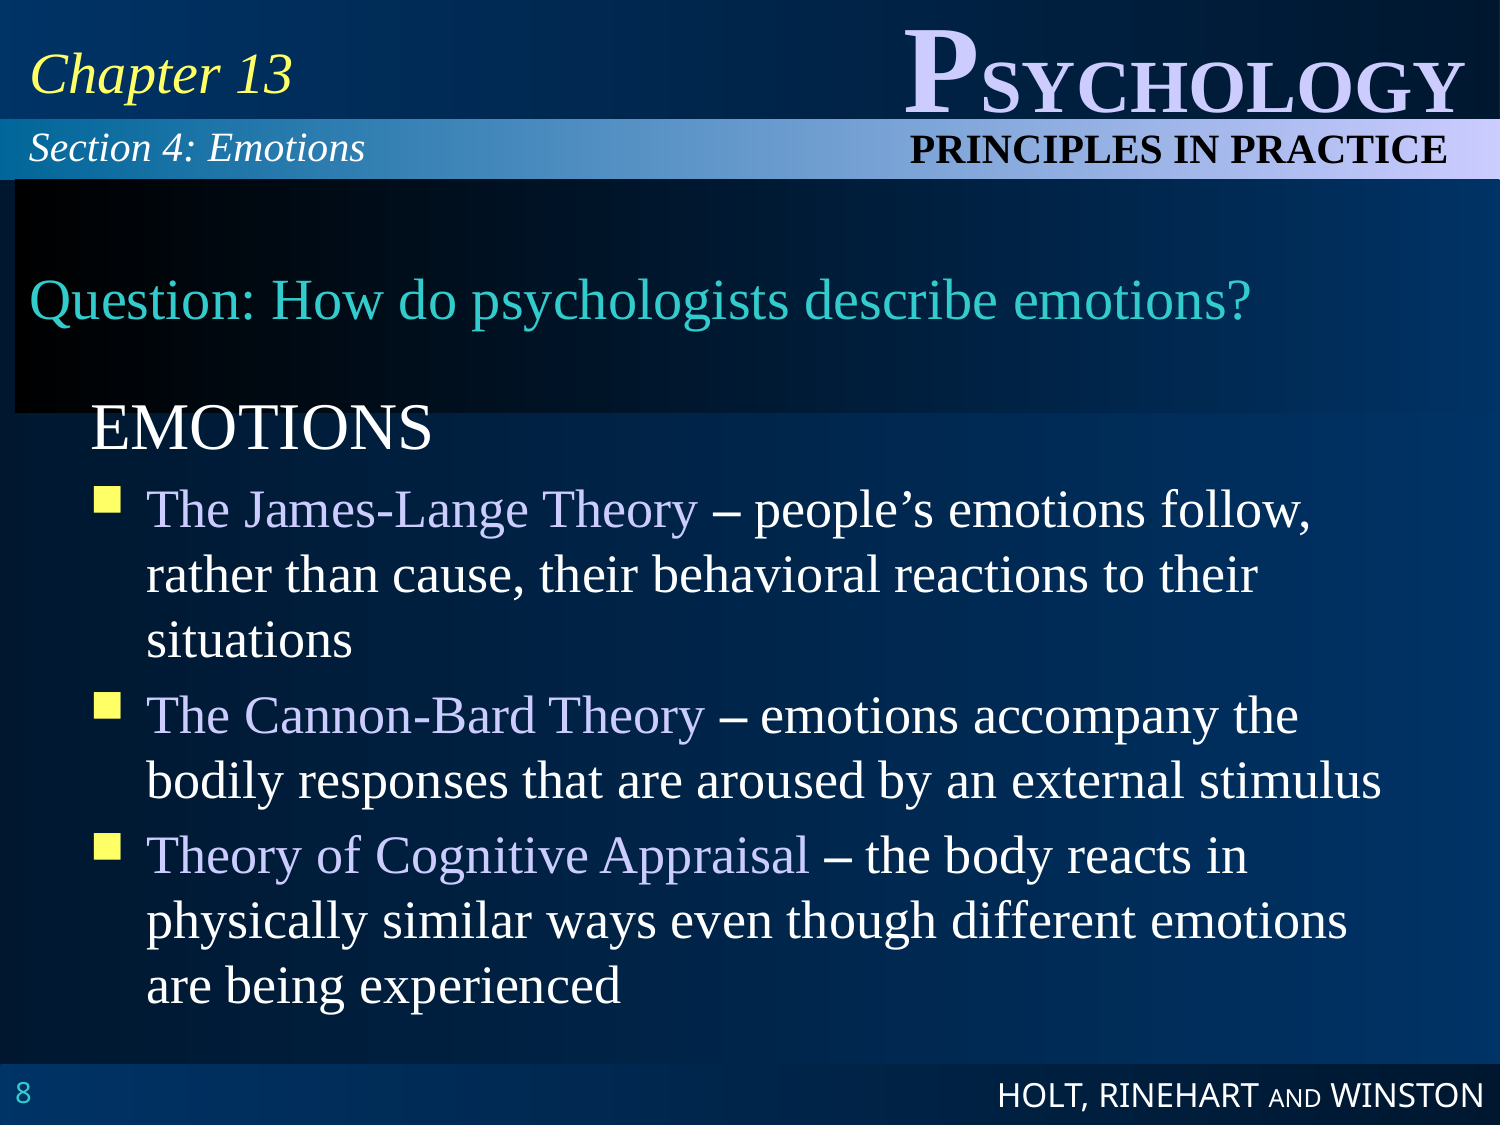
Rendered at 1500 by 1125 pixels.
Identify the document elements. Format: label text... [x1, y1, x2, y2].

list EMOTIONS The James-Lange Theory – people’s emotions follow, rather than cause, their behavioral reactions to their situations The Cannon-Bard Theory – emotions accompany the bodily responses that are aroused by an external stimulus Theory of Cognitive Appraisal – the body reacts in physically similar ways even though different emotions are being experienced [74, 374, 1426, 931]
text_box Section 4: Emotions [14, 112, 381, 177]
slide_number 8 [0, 1064, 301, 1125]
title Question: How do psychologists describe emotions? [14, 179, 1500, 413]
footer Chapter 13 [14, 0, 765, 113]
